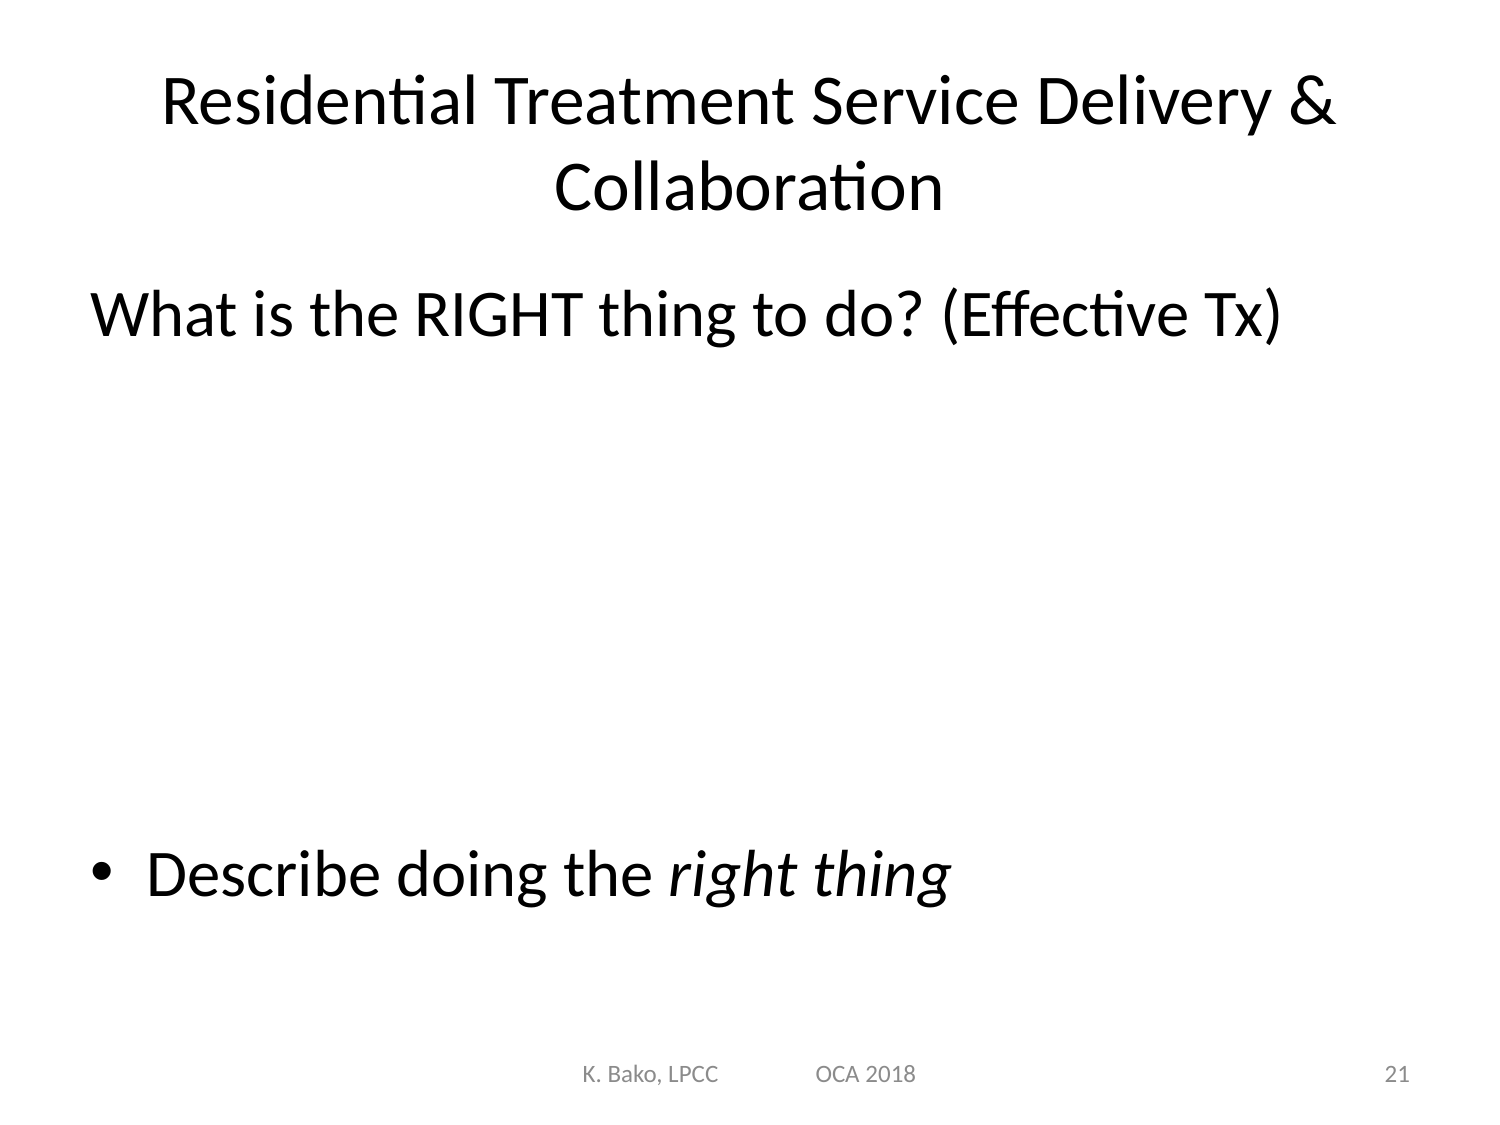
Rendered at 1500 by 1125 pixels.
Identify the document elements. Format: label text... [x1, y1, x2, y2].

slide_number 21 [1074, 1042, 1425, 1103]
footer K. Bako, LPCC OCA 2018 [512, 1042, 988, 1103]
list What is the RIGHT thing to do? (Effective Tx) Describe doing the right thing [75, 262, 1425, 1005]
title Residential Treatment Service Delivery & Collaboration [75, 45, 1425, 233]
